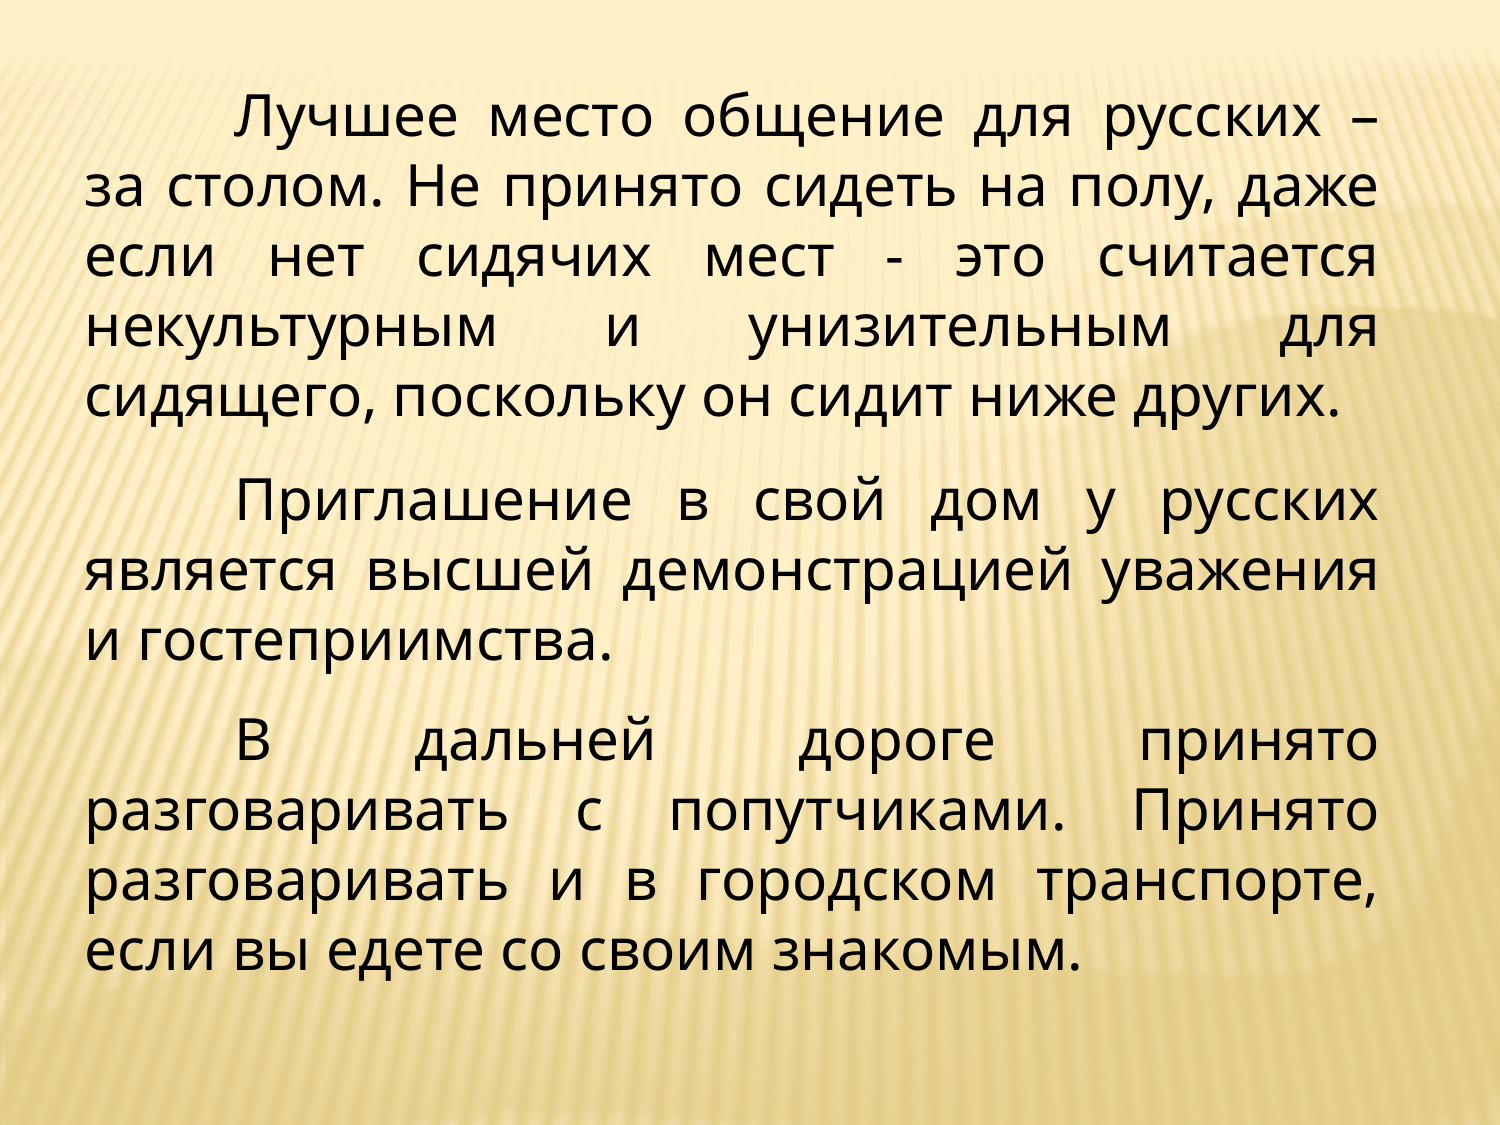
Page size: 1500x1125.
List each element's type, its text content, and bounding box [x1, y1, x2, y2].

text_box Лучшее место общение для русских – за столом. Не принято сидеть на полу, даже если нет сидячих мест - это считается некультурным и унизительным для сидящего, поскольку он сидит ниже других. Приглашение в свой дом у русских является высшей демонстрацией уважения и гостеприимства. В дальней дороге принято разговаривать с попутчиками. Принято разговаривать и в городском транспорте, если вы едете со своим знакомым. [70, 70, 1395, 1035]
